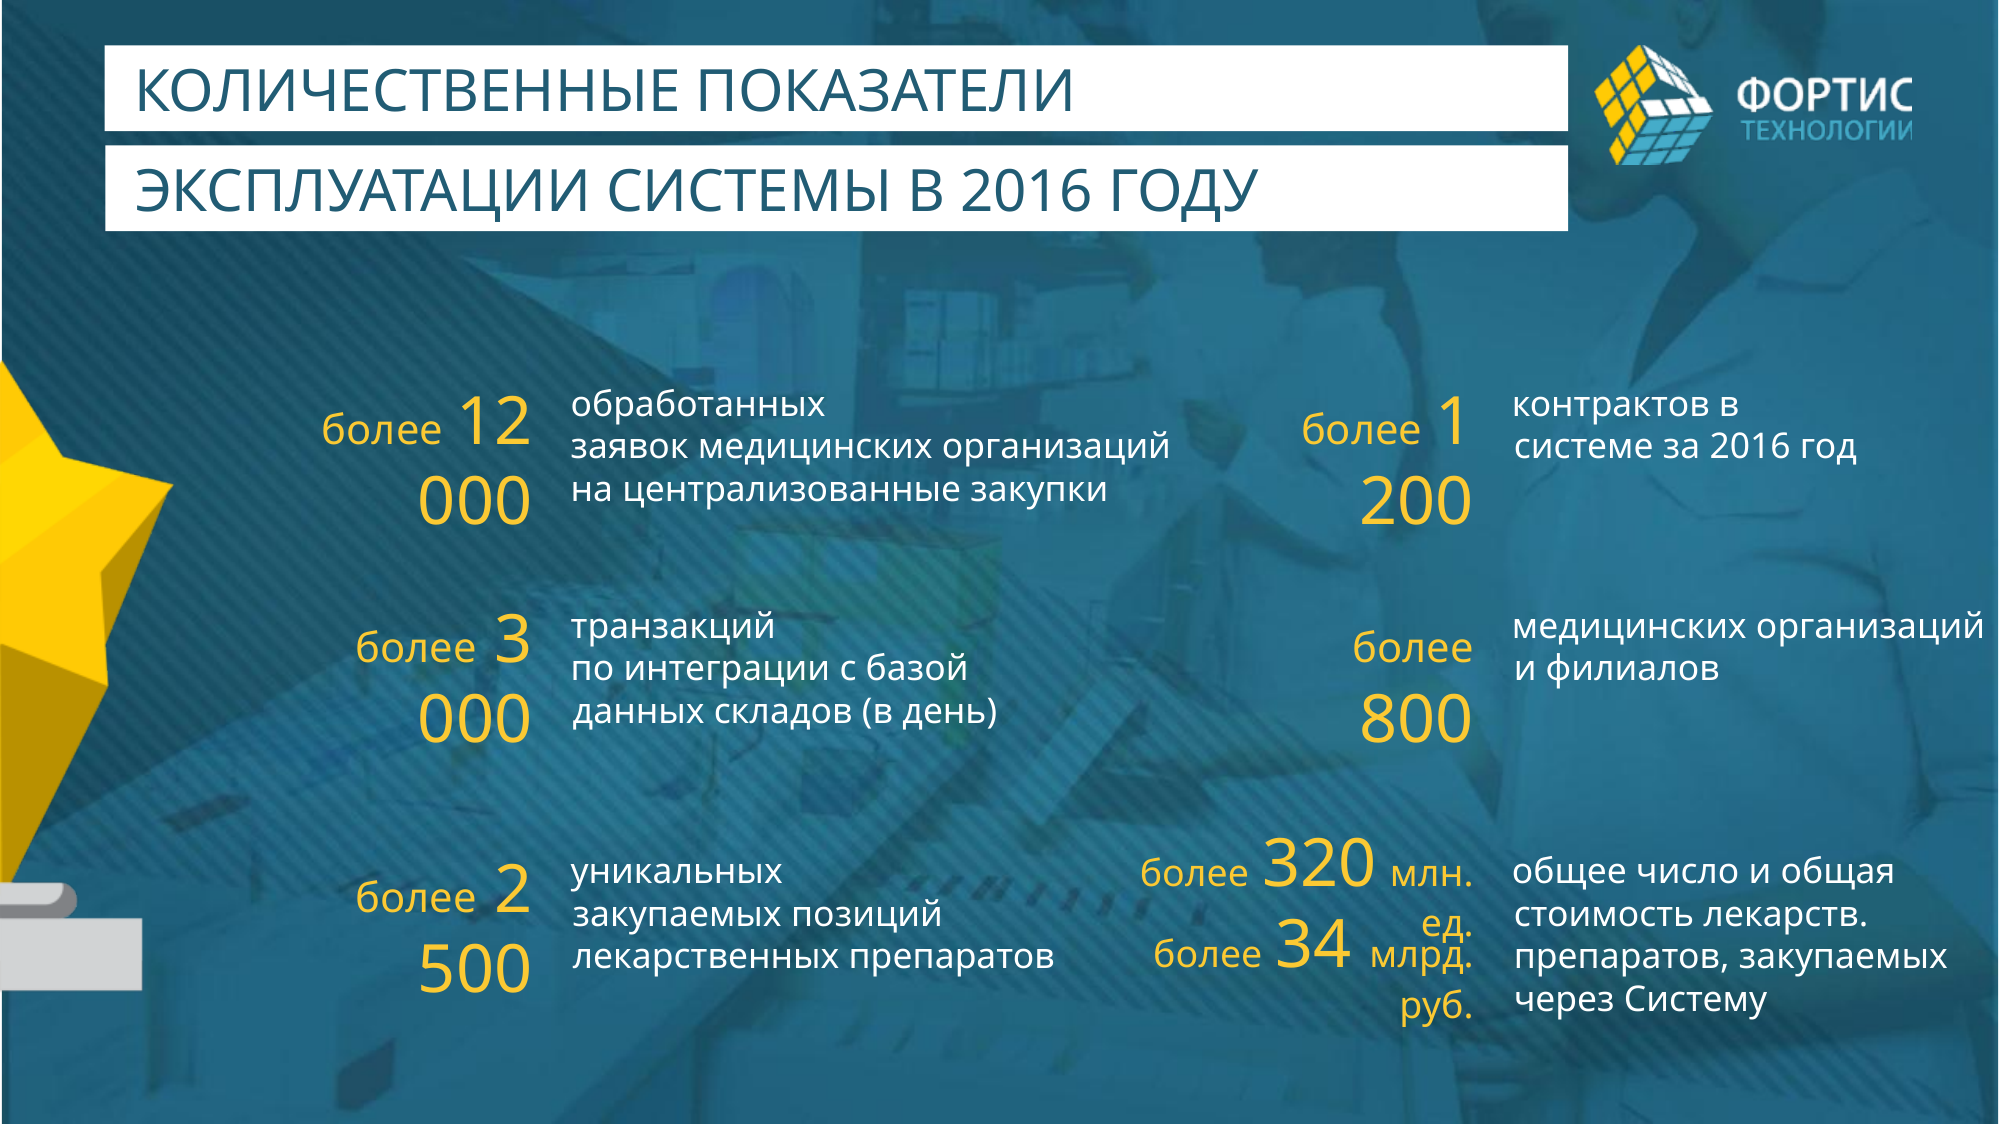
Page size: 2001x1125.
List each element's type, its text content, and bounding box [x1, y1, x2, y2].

text_box транзакций по интеграции с базой данных складов (в день) [570, 602, 1118, 732]
picture [0, 0, 1999, 1124]
text_box более 2 500 [225, 838, 548, 935]
text_box более 320 млн. ед. [1096, 811, 1489, 893]
text_box ЭКСПЛУАТАЦИИ СИСТЕМЫ В 2016 ГОДУ [105, 145, 1569, 232]
text_box общее число и общая стоимость лекарств. препаратов, закупаемых через Систему [1511, 848, 1959, 1020]
text_box уникальных закупаемых позиций лекарственных препаратов [570, 848, 1096, 977]
text_box более 1 200 [1171, 370, 1489, 467]
text_box КОЛИЧЕСТВЕННЫЕ ПОКАЗАТЕЛИ [104, 45, 1569, 132]
text_box более 3 000 [225, 588, 548, 684]
text_box контрактов в системе за 2016 год [1511, 380, 1889, 467]
text_box более 34 млрд. руб. [1089, 893, 1489, 990]
text_box обработанных заявок медицинских организаций на централизованные закупки [570, 380, 1200, 510]
text_box более 800 [1221, 588, 1489, 684]
text_box более 12 000 [197, 370, 548, 467]
text_box медицинских организаций и филиалов [1511, 602, 2000, 689]
